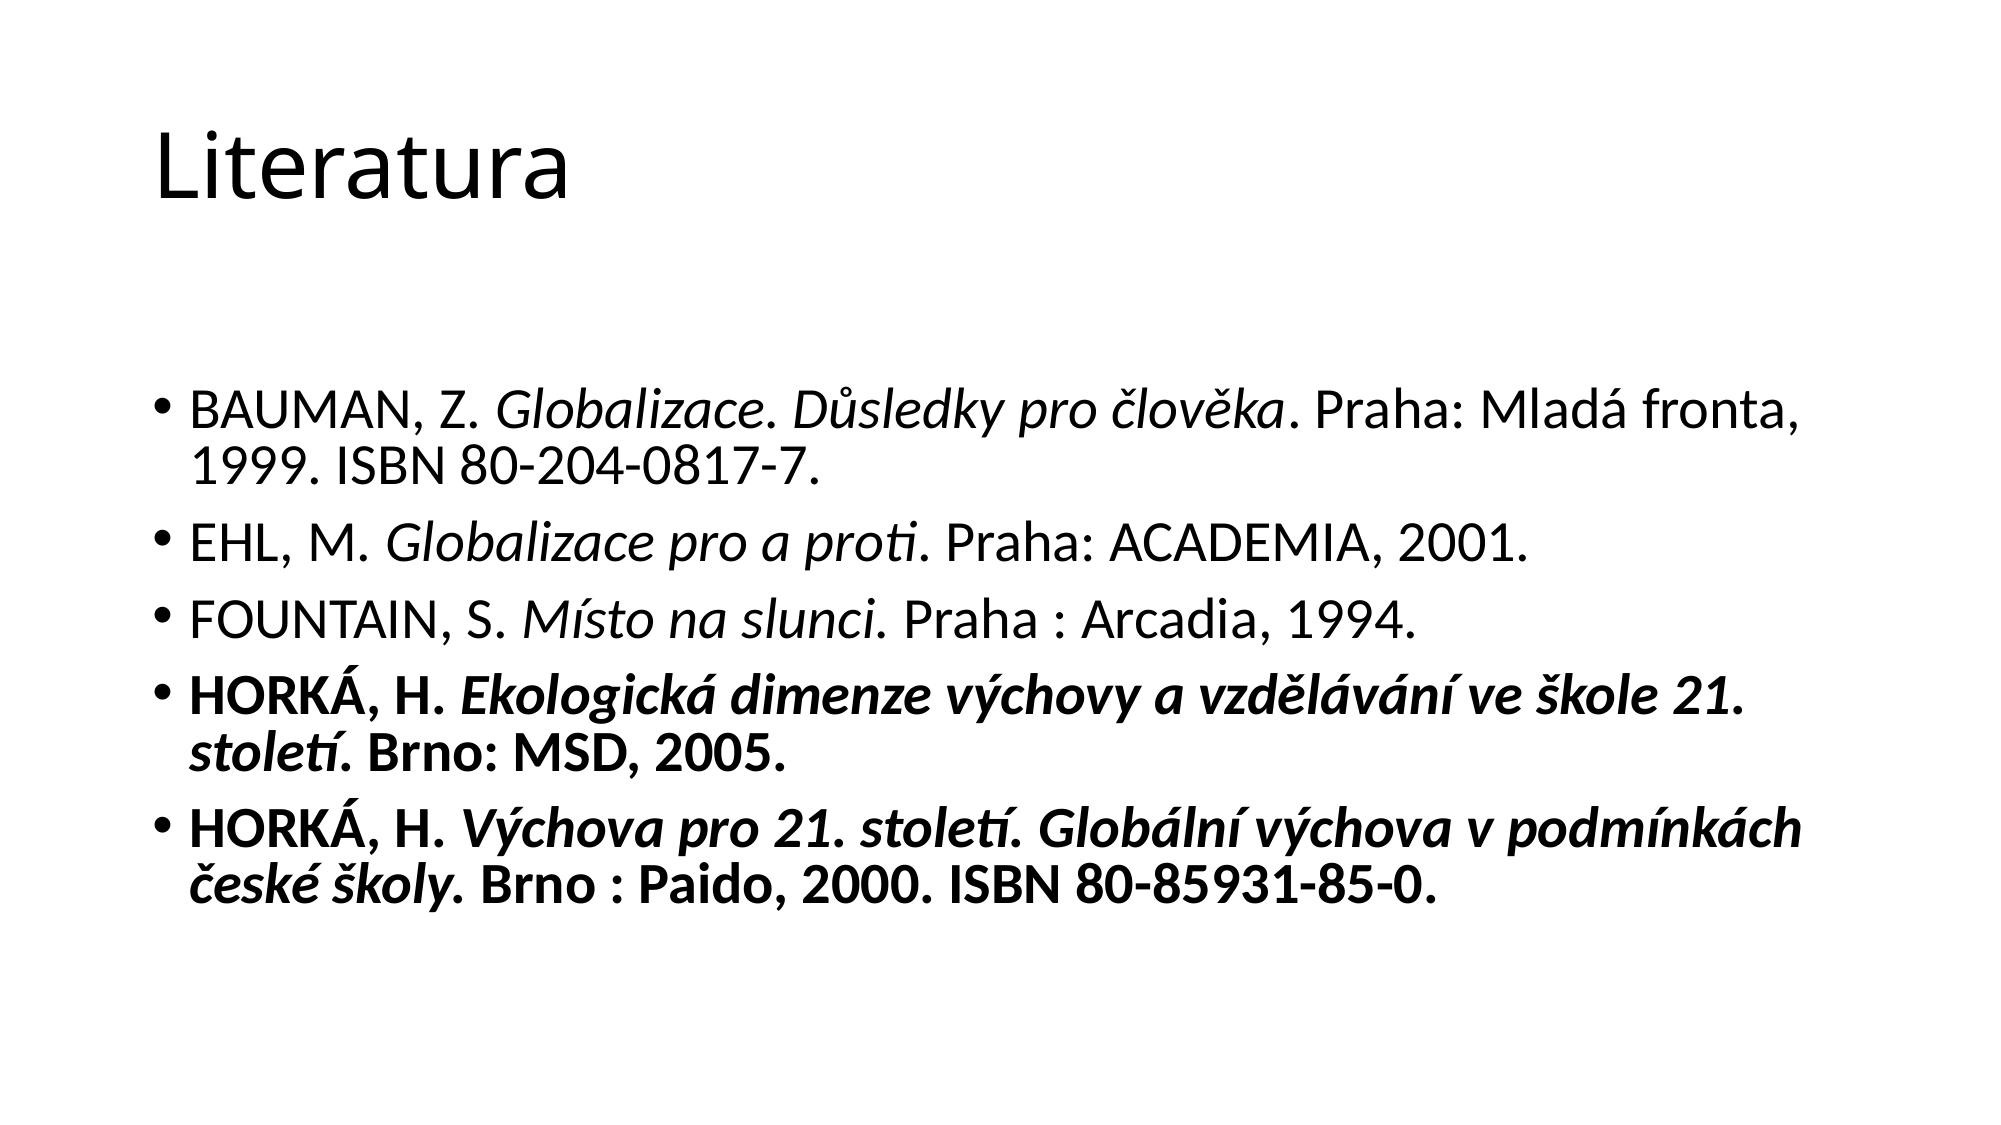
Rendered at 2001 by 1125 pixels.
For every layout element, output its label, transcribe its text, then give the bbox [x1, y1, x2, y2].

title Literatura [137, 59, 1863, 278]
list BAUMAN, Z. Globalizace. Důsledky pro člověka. Praha: Mladá fronta, 1999. ISBN 80-204-0817-7. EHL, M. Globalizace pro a proti. Praha: ACADEMIA, 2001. FOUNTAIN, S. Místo na slunci. Praha : Arcadia, 1994. HORKÁ, H. Ekologická dimenze výchovy a vzdělávání ve škole 21. století. Brno: MSD, 2005. HORKÁ, H. Výchova pro 21. století. Globální výchova v podmínkách české školy. Brno : Paido, 2000. ISBN 80-85931-85-0. [137, 299, 1863, 1014]
